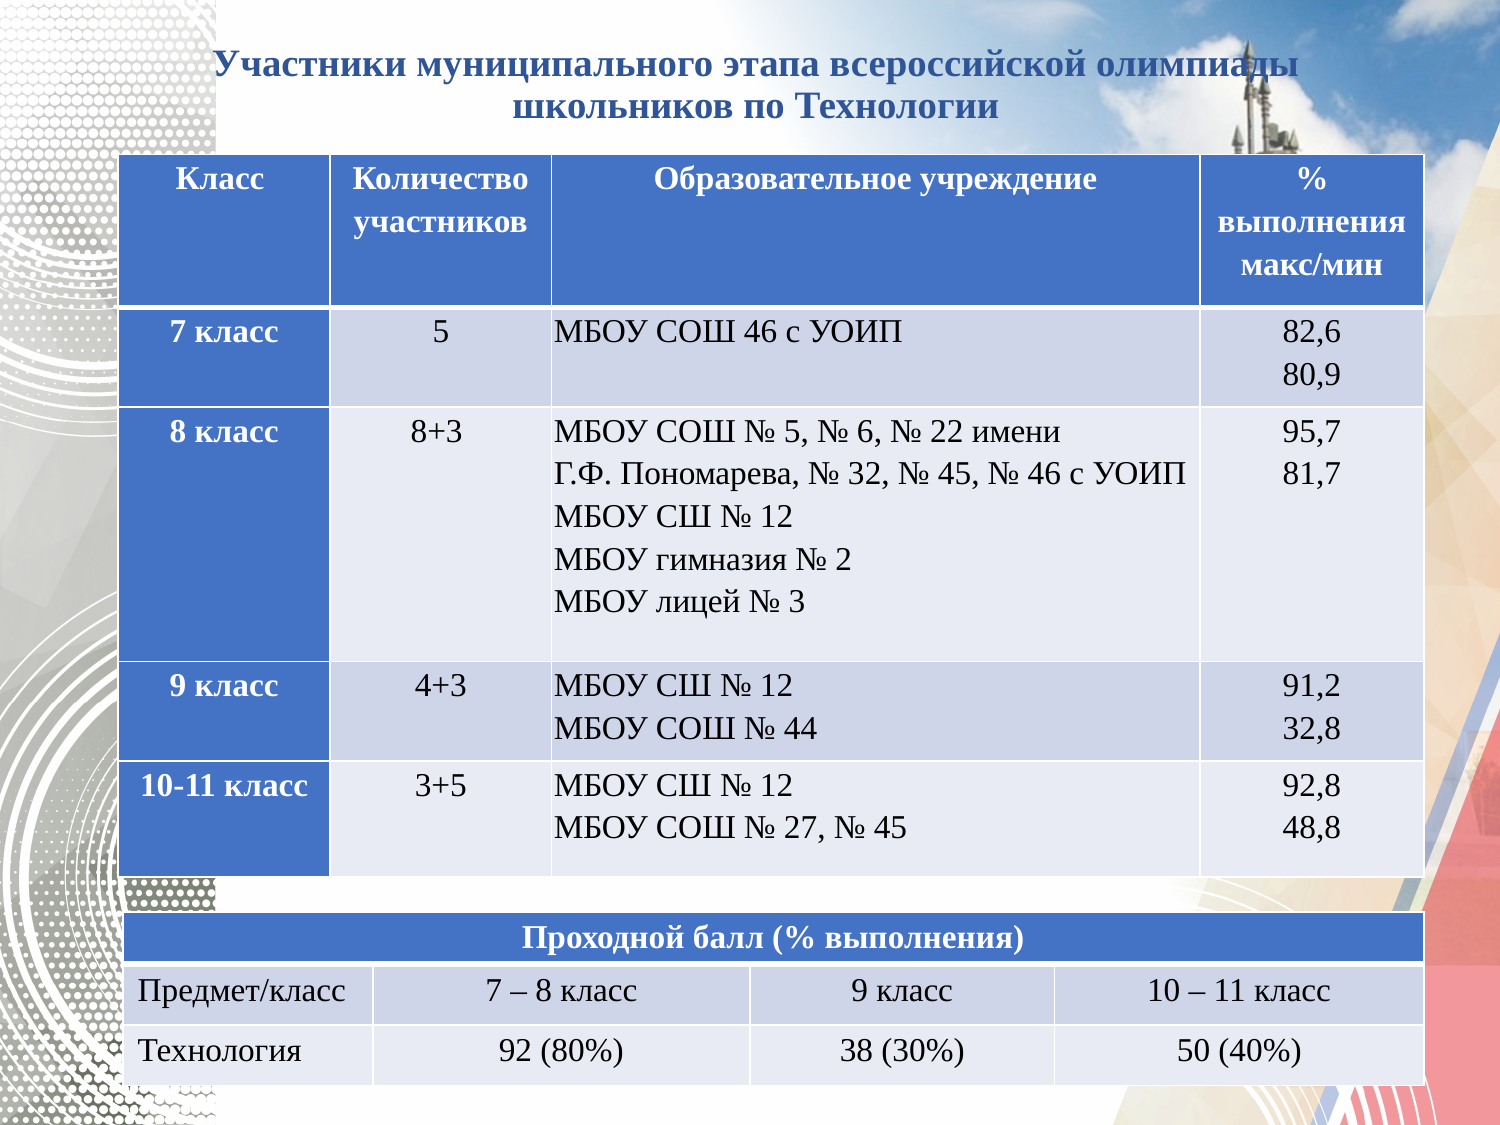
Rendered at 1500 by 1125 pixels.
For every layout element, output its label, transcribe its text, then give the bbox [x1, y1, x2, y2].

table_cell 91,2 32,8 [1201, 662, 1423, 760]
table_cell 8 класс [119, 408, 329, 661]
table_cell 9 класс [119, 662, 329, 760]
table_cell 10 – 11 класс [1055, 967, 1423, 1024]
picture [0, 0, 1500, 1125]
table_cell Технология [124, 1026, 372, 1085]
table_cell 92,8 48,8 [1201, 762, 1423, 876]
table_cell МБОУ СОШ 46 с УОИП [552, 310, 1199, 406]
table_cell 9 класс [751, 967, 1054, 1024]
table_cell 4+3 [331, 662, 551, 760]
table_cell 82,6 80,9 [1201, 310, 1423, 406]
table_cell 92 (80%) [374, 1026, 749, 1085]
table_cell 7 – 8 класс [374, 967, 749, 1024]
table_header Количество участников [331, 155, 551, 305]
table_header Класс [119, 155, 329, 305]
title Участники муниципального этапа всероссийской олимпиады школьников по Технологии [109, 35, 1403, 135]
table_cell 5 [331, 310, 551, 406]
table_cell 38 (30%) [751, 1026, 1054, 1085]
table_cell 8+3 [331, 408, 551, 661]
table_cell МБОУ СШ № 12 МБОУ СОШ № 27, № 45 [552, 762, 1199, 876]
table_header % выполнения макс/мин [1201, 155, 1423, 305]
table_header Образовательное учреждение [552, 155, 1199, 305]
table_header Проходной балл (% выполнения) [124, 913, 1423, 961]
table_cell 10-11 класс [119, 762, 329, 876]
table_cell 95,7 81,7 [1201, 408, 1423, 661]
table_cell МБОУ СШ № 12 МБОУ СОШ № 44 [552, 662, 1199, 760]
table_cell Предмет/класс [124, 967, 372, 1024]
table_cell 7 класс [119, 310, 329, 406]
table_cell МБОУ СОШ № 5, № 6, № 22 имени Г.Ф. Пономарева, № 32, № 45, № 46 с УОИП МБОУ СШ № 12 МБОУ гимназия № 2 МБОУ лицей № 3 [552, 408, 1199, 661]
table_cell 3+5 [331, 762, 551, 876]
table_cell 50 (40%) [1055, 1026, 1423, 1085]
